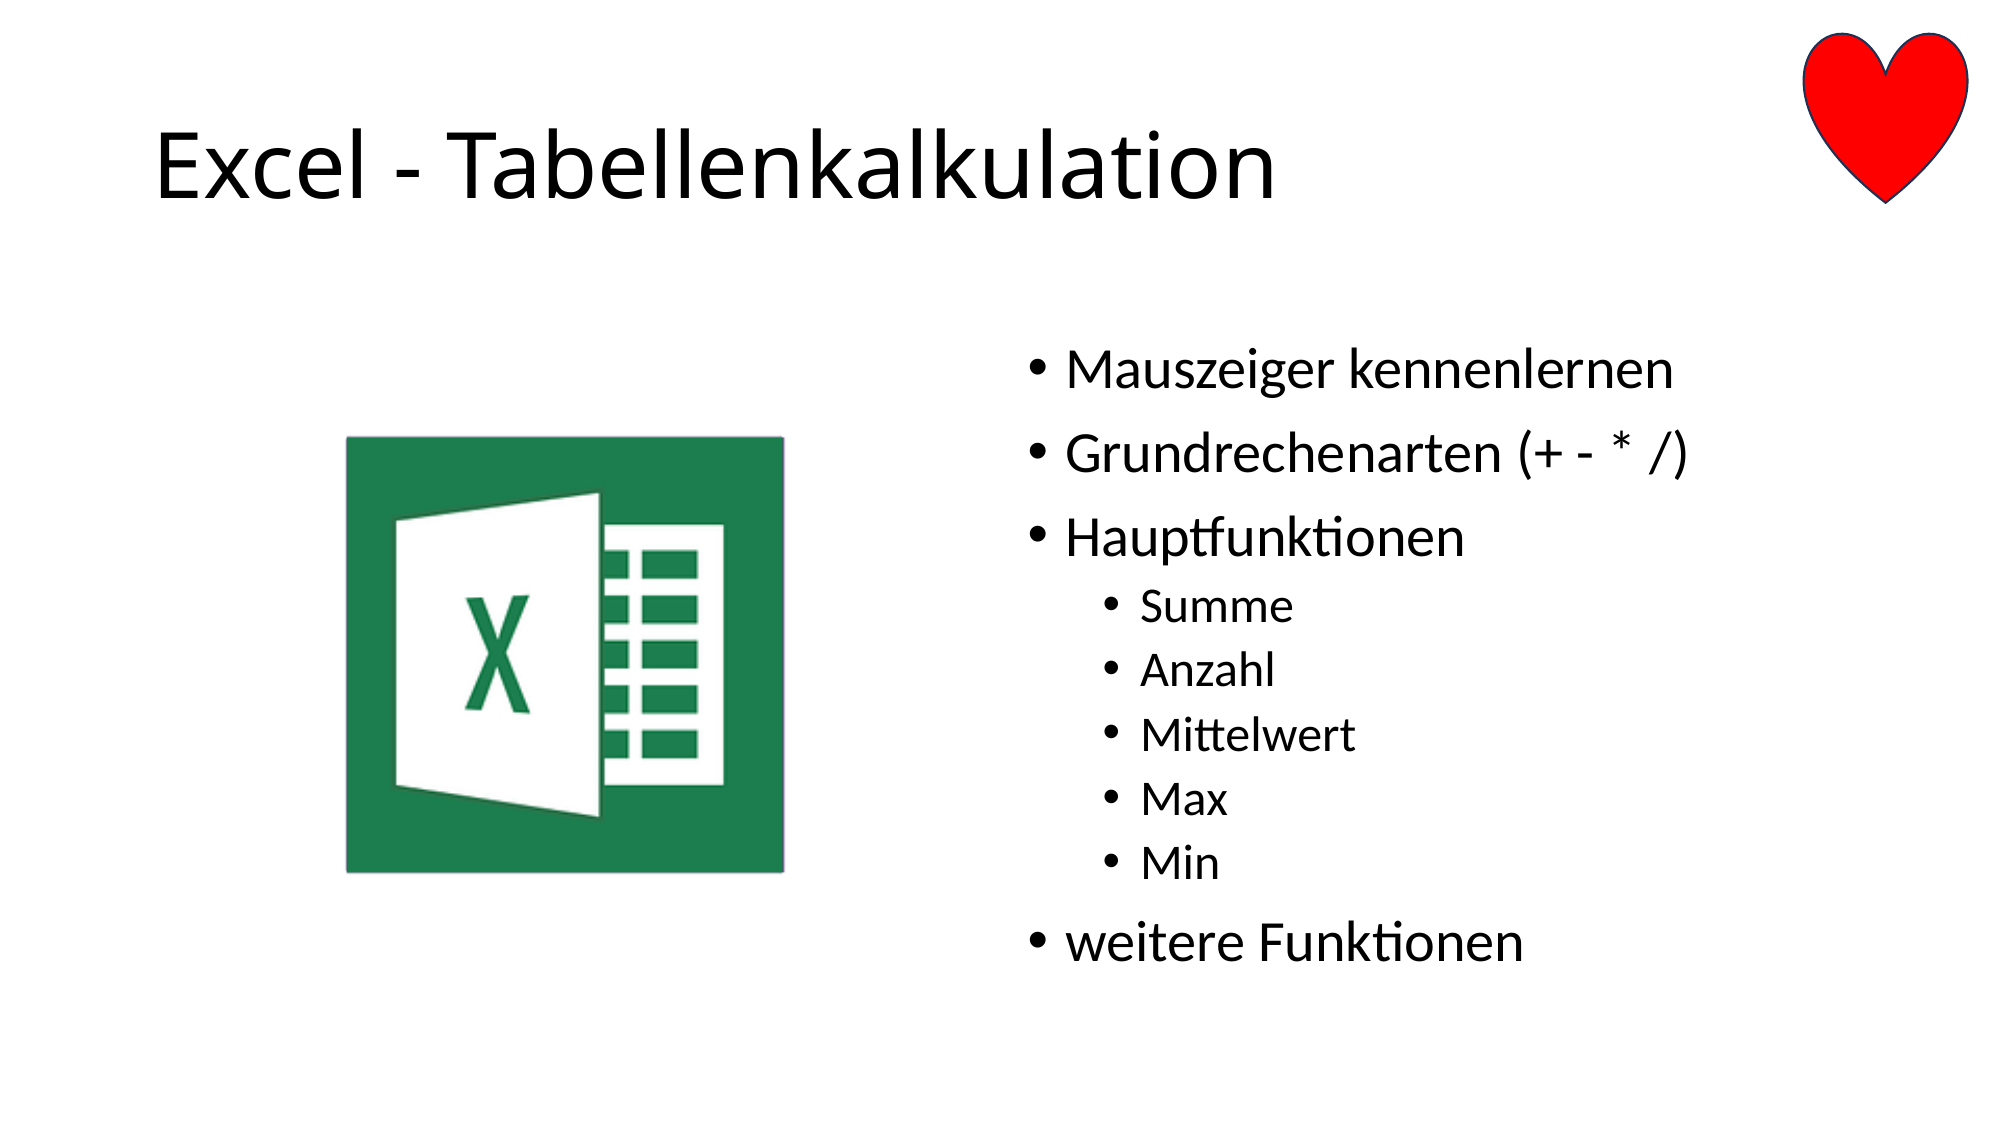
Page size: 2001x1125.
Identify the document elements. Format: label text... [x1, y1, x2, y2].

title Excel - Tabellenkalkulation [137, 59, 1863, 278]
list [328, 425, 797, 888]
list Mauszeiger kennenlernen Grundrechenarten (+ - * /) Hauptfunktionen Summe Anzahl Mittelwert Max Min weitere Funktionen [1012, 299, 1863, 1014]
